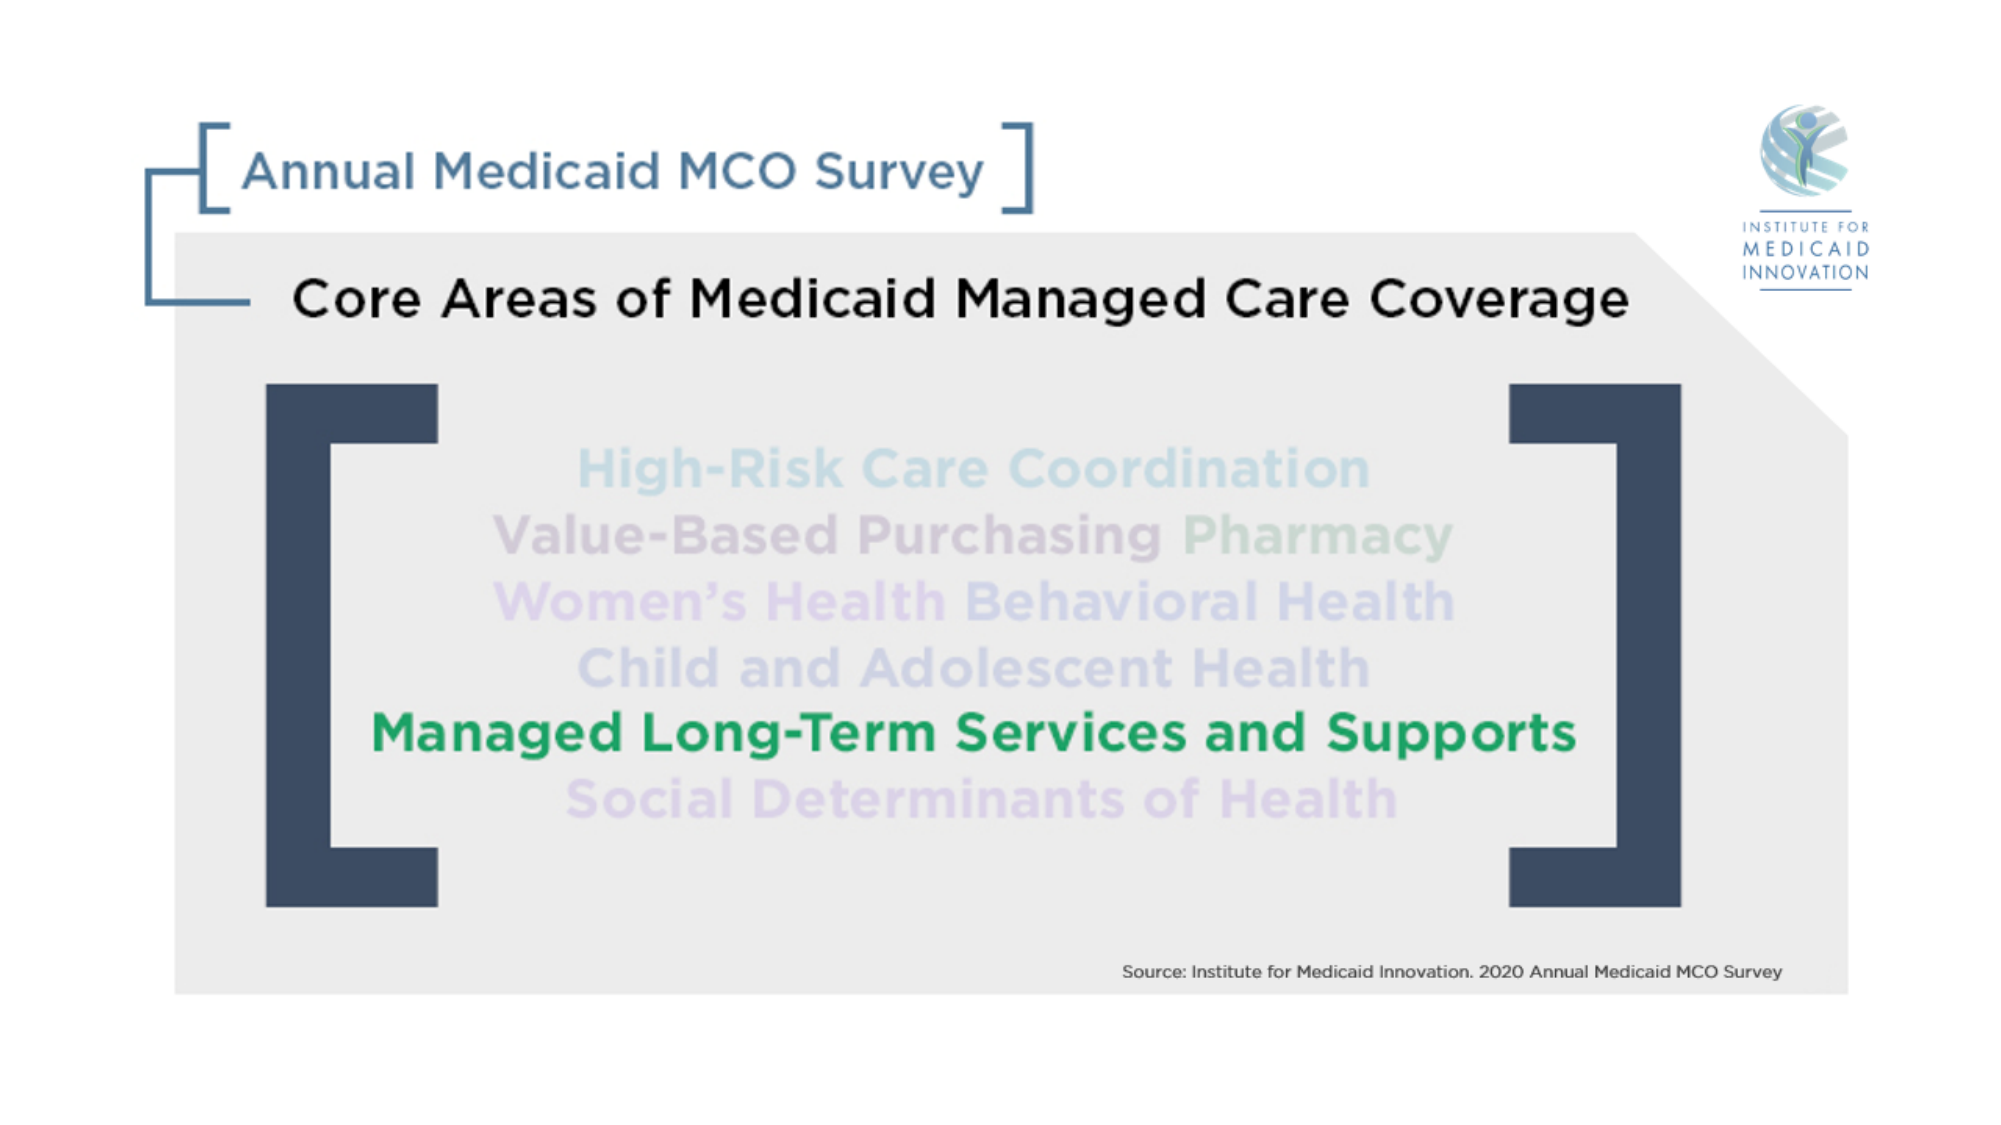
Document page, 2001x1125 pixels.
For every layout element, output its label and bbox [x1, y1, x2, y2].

picture [101, 86, 1899, 1039]
text_box [0, 0, 2000, 923]
text_box [0, 923, 2000, 1125]
